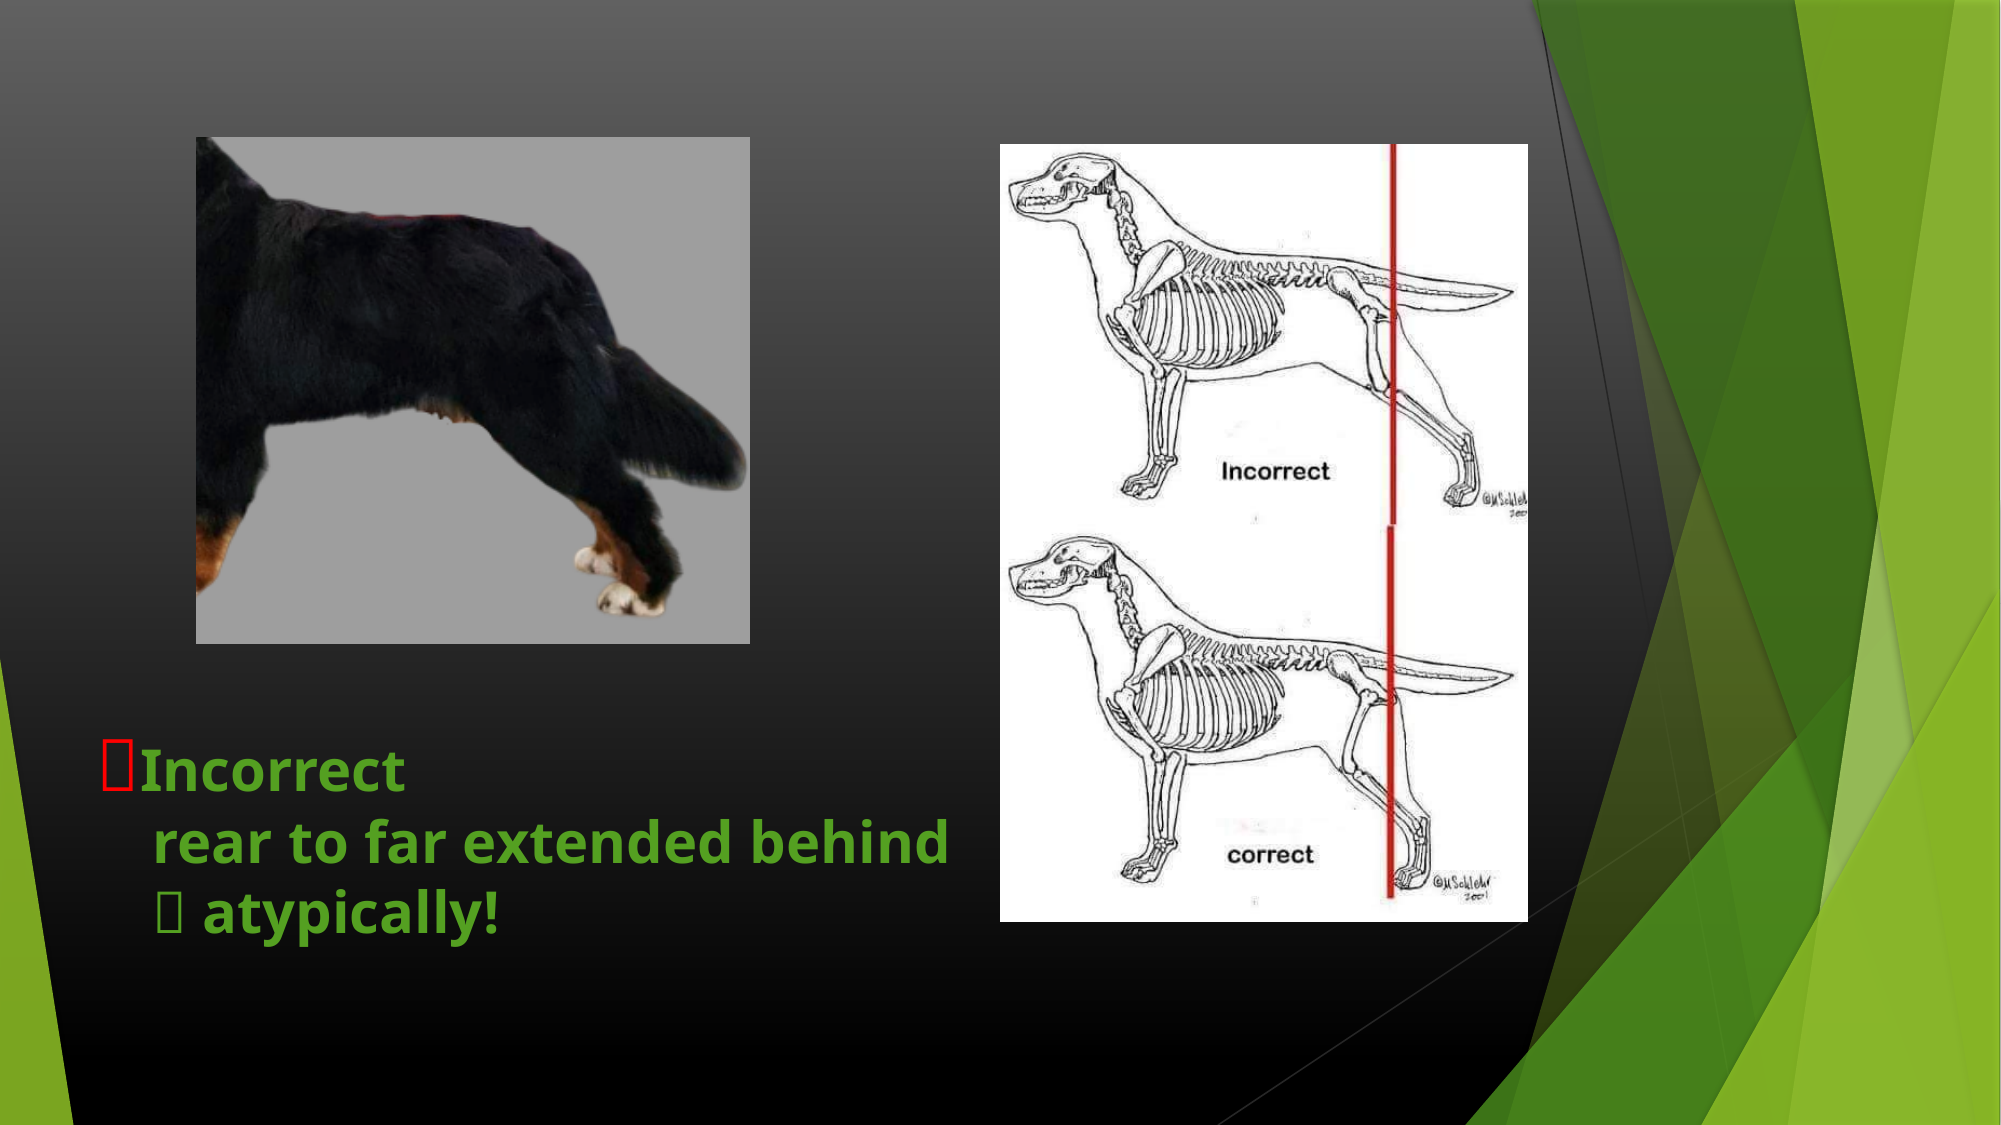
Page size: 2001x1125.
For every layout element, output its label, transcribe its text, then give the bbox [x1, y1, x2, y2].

picture [196, 136, 751, 645]
title Incorrect rear to far extended behind  atypically! [62, 711, 979, 1011]
picture [999, 144, 1528, 922]
